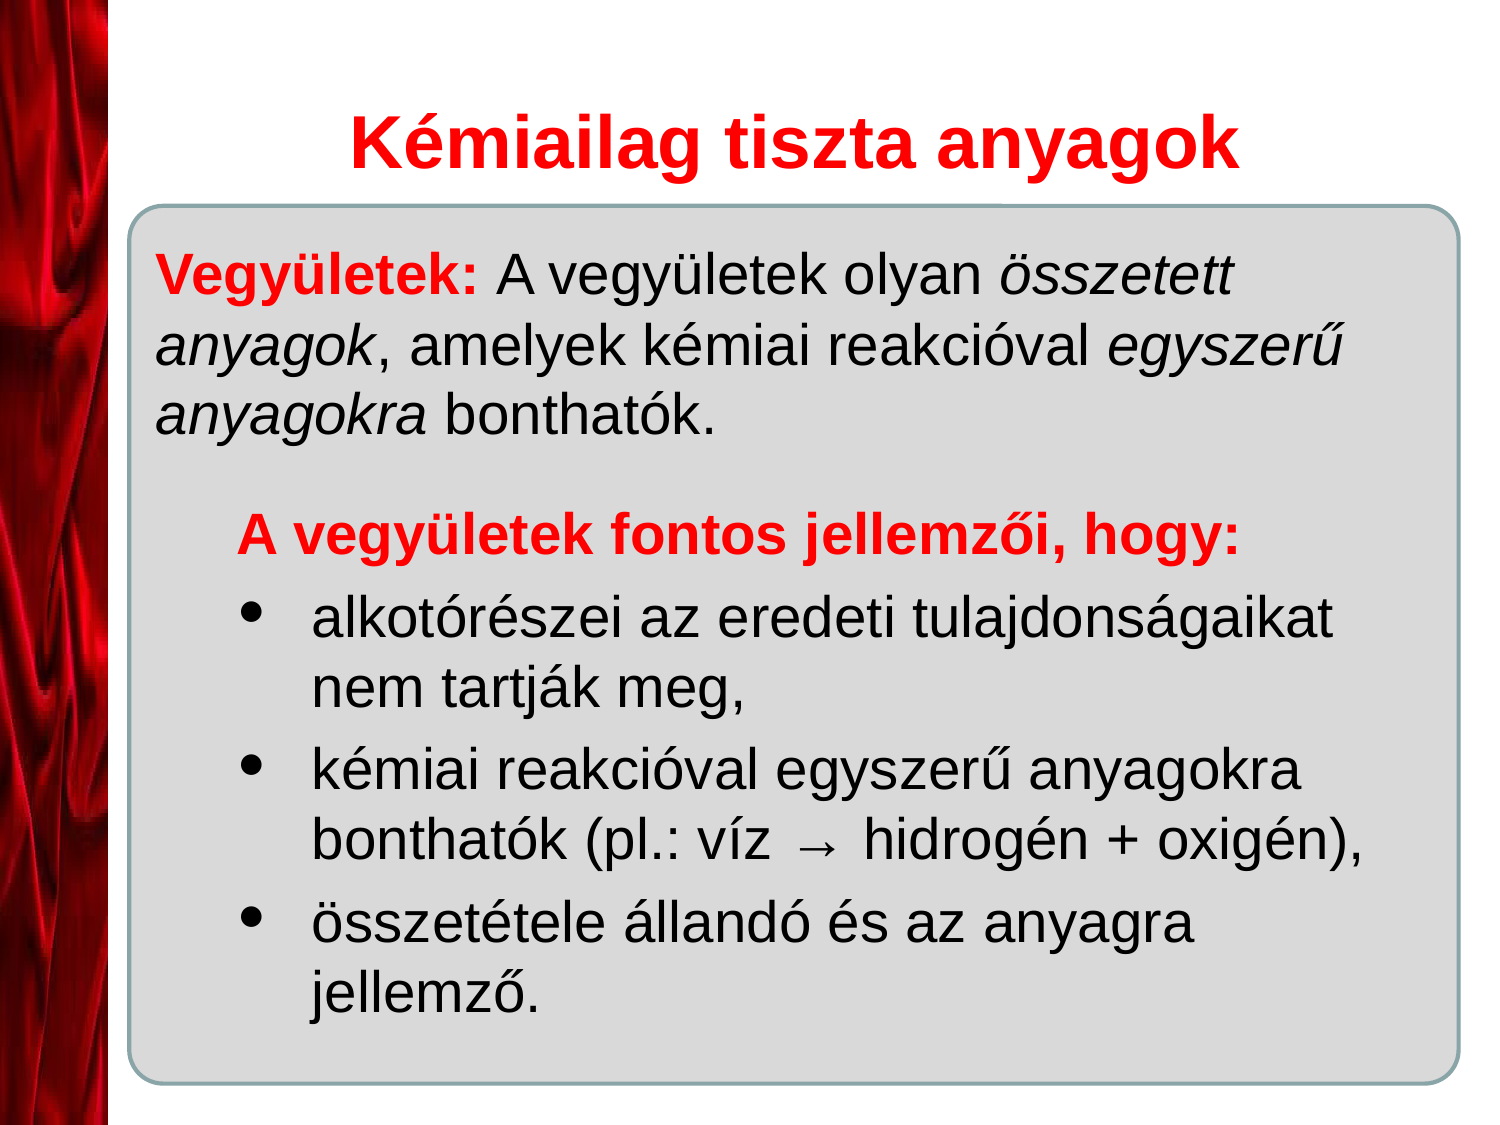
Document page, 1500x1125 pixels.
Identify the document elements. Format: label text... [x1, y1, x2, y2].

list Vegyületek: A vegyületek olyan összetett anyagok, amelyek kémiai reakcióval egyszerű anyagokra bonthatók. A vegyületek fontos jellemzői, hogy: alkotórészei az eredeti tulajdonságaikat nem tartják meg, kémiai reakcióval egyszerű anyagokra bonthatók (pl.: víz → hidrogén + oxigén), összetétele állandó és az anyagra jellemző. [112, 229, 1425, 1100]
picture [0, 0, 108, 1125]
text_box [1425, 233, 1461, 1086]
title Kémiailag tiszta anyagok [120, 45, 1471, 233]
